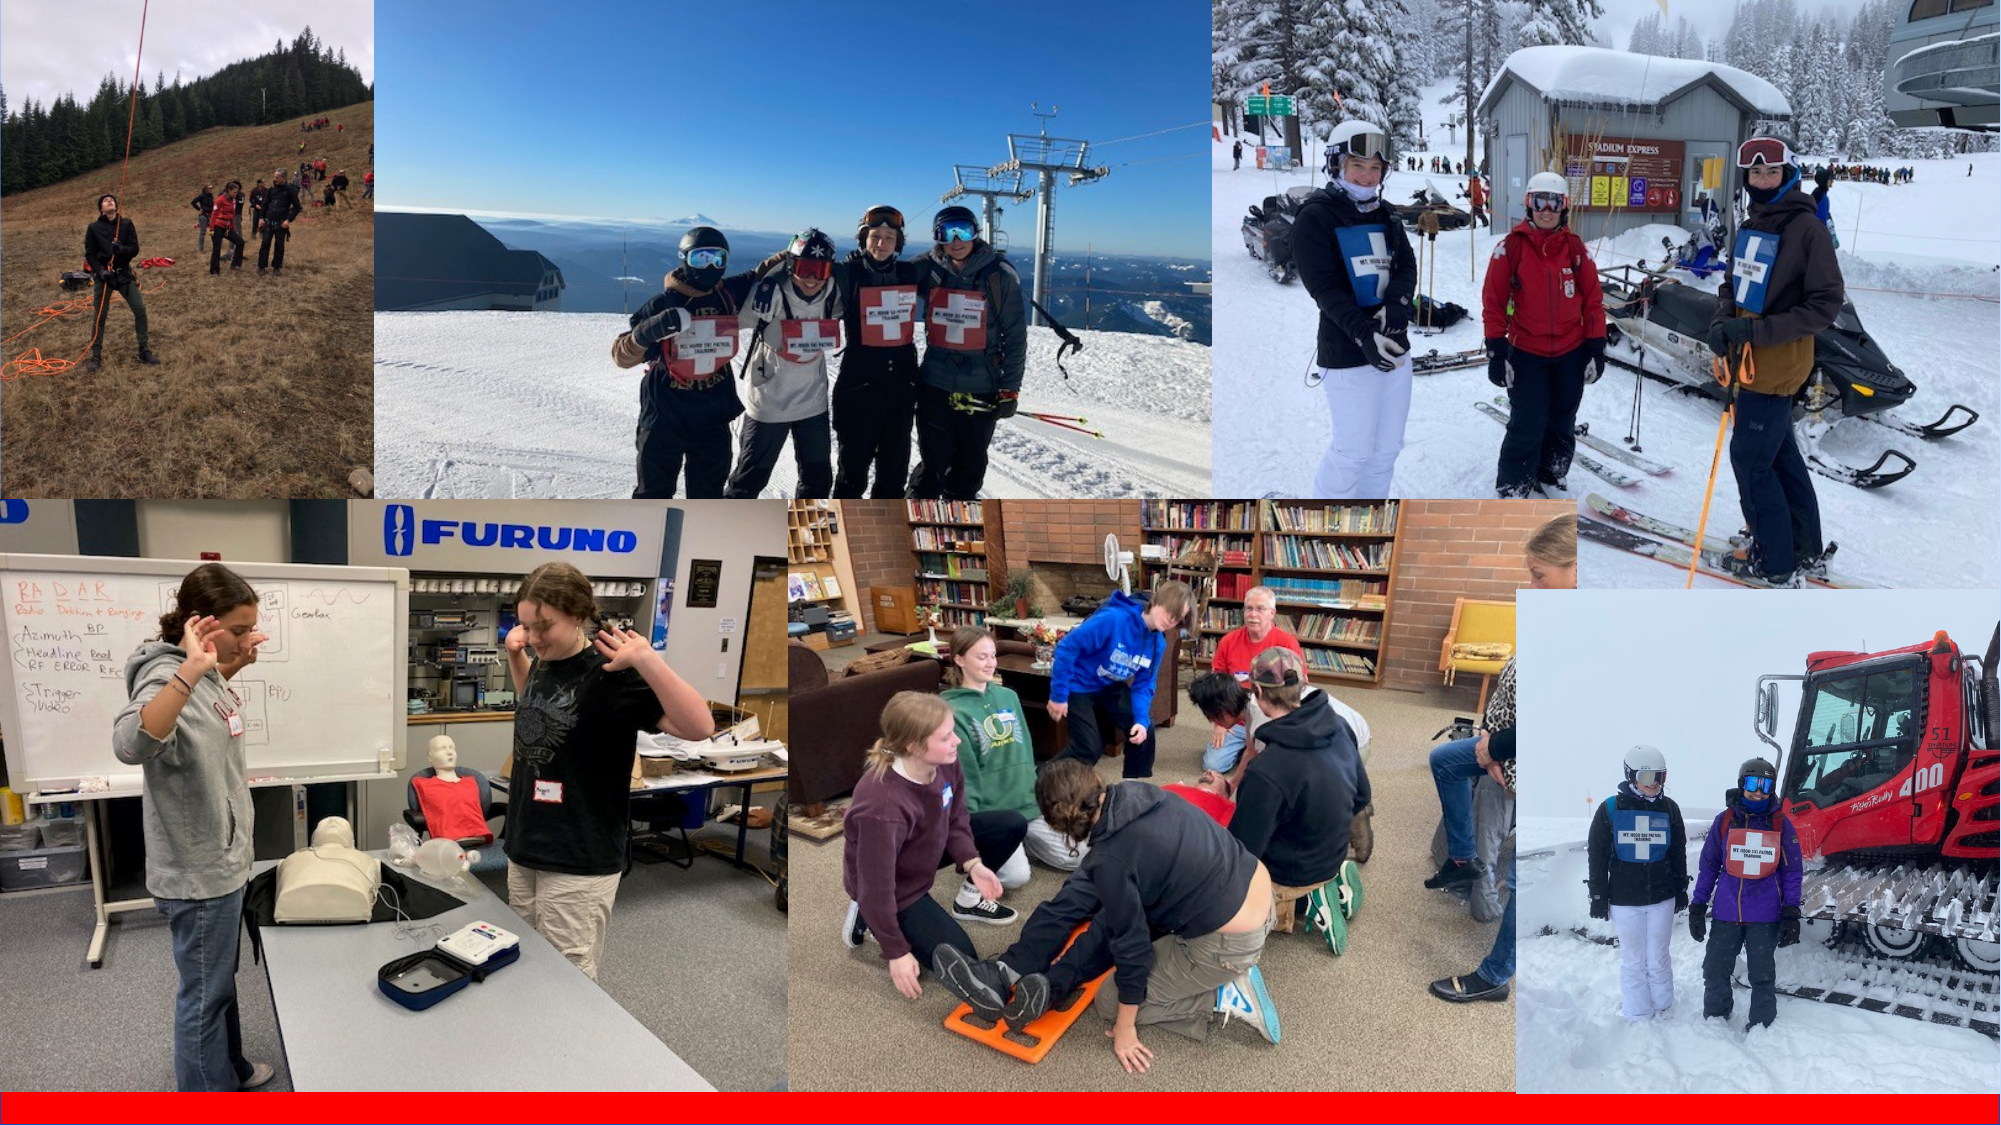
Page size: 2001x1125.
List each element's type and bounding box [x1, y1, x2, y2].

text_box [0, 1092, 2000, 1125]
picture [0, 0, 2000, 1094]
